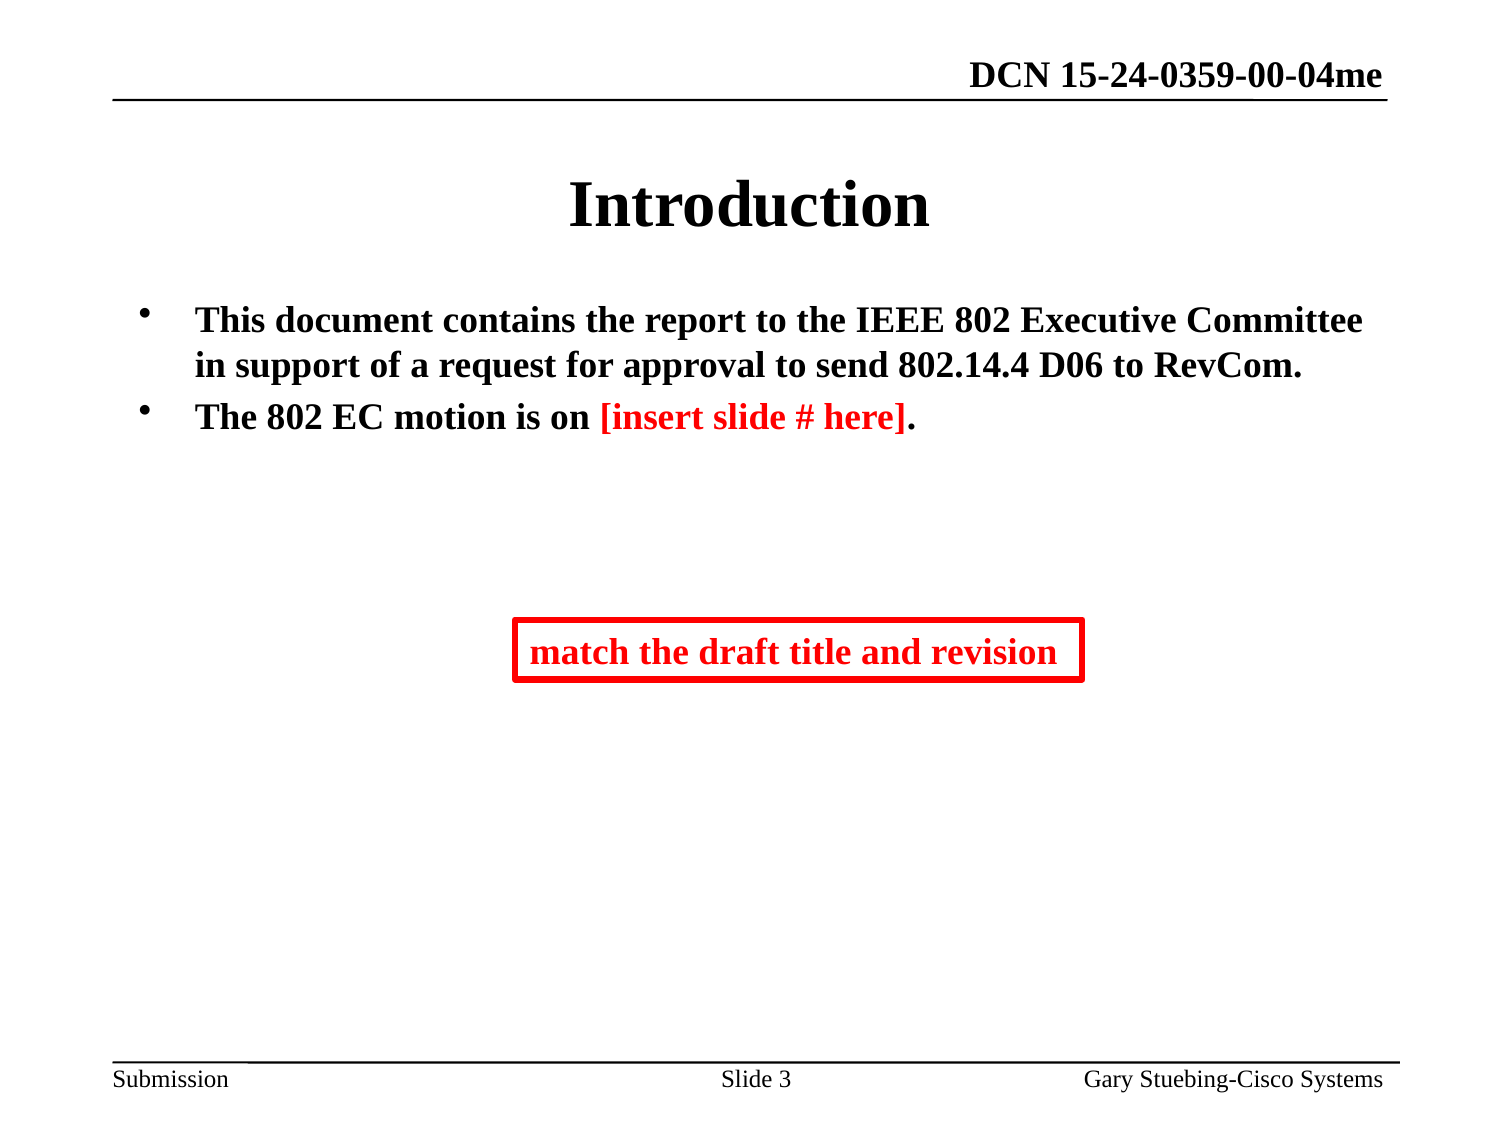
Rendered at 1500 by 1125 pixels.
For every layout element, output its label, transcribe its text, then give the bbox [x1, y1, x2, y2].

title Introduction [112, 112, 1388, 288]
list This document contains the report to the IEEE 802 Executive Committee in support of a request for approval to send 802.14.4 D06 to RevCom. The 802 EC motion is on [insert slide # here]. [123, 287, 1399, 1013]
slide_number Slide 3 [712, 1061, 800, 1093]
footer Gary Stuebing-Cisco Systems [1080, 1061, 1384, 1093]
text_box match the draft title and revision [514, 619, 1083, 680]
